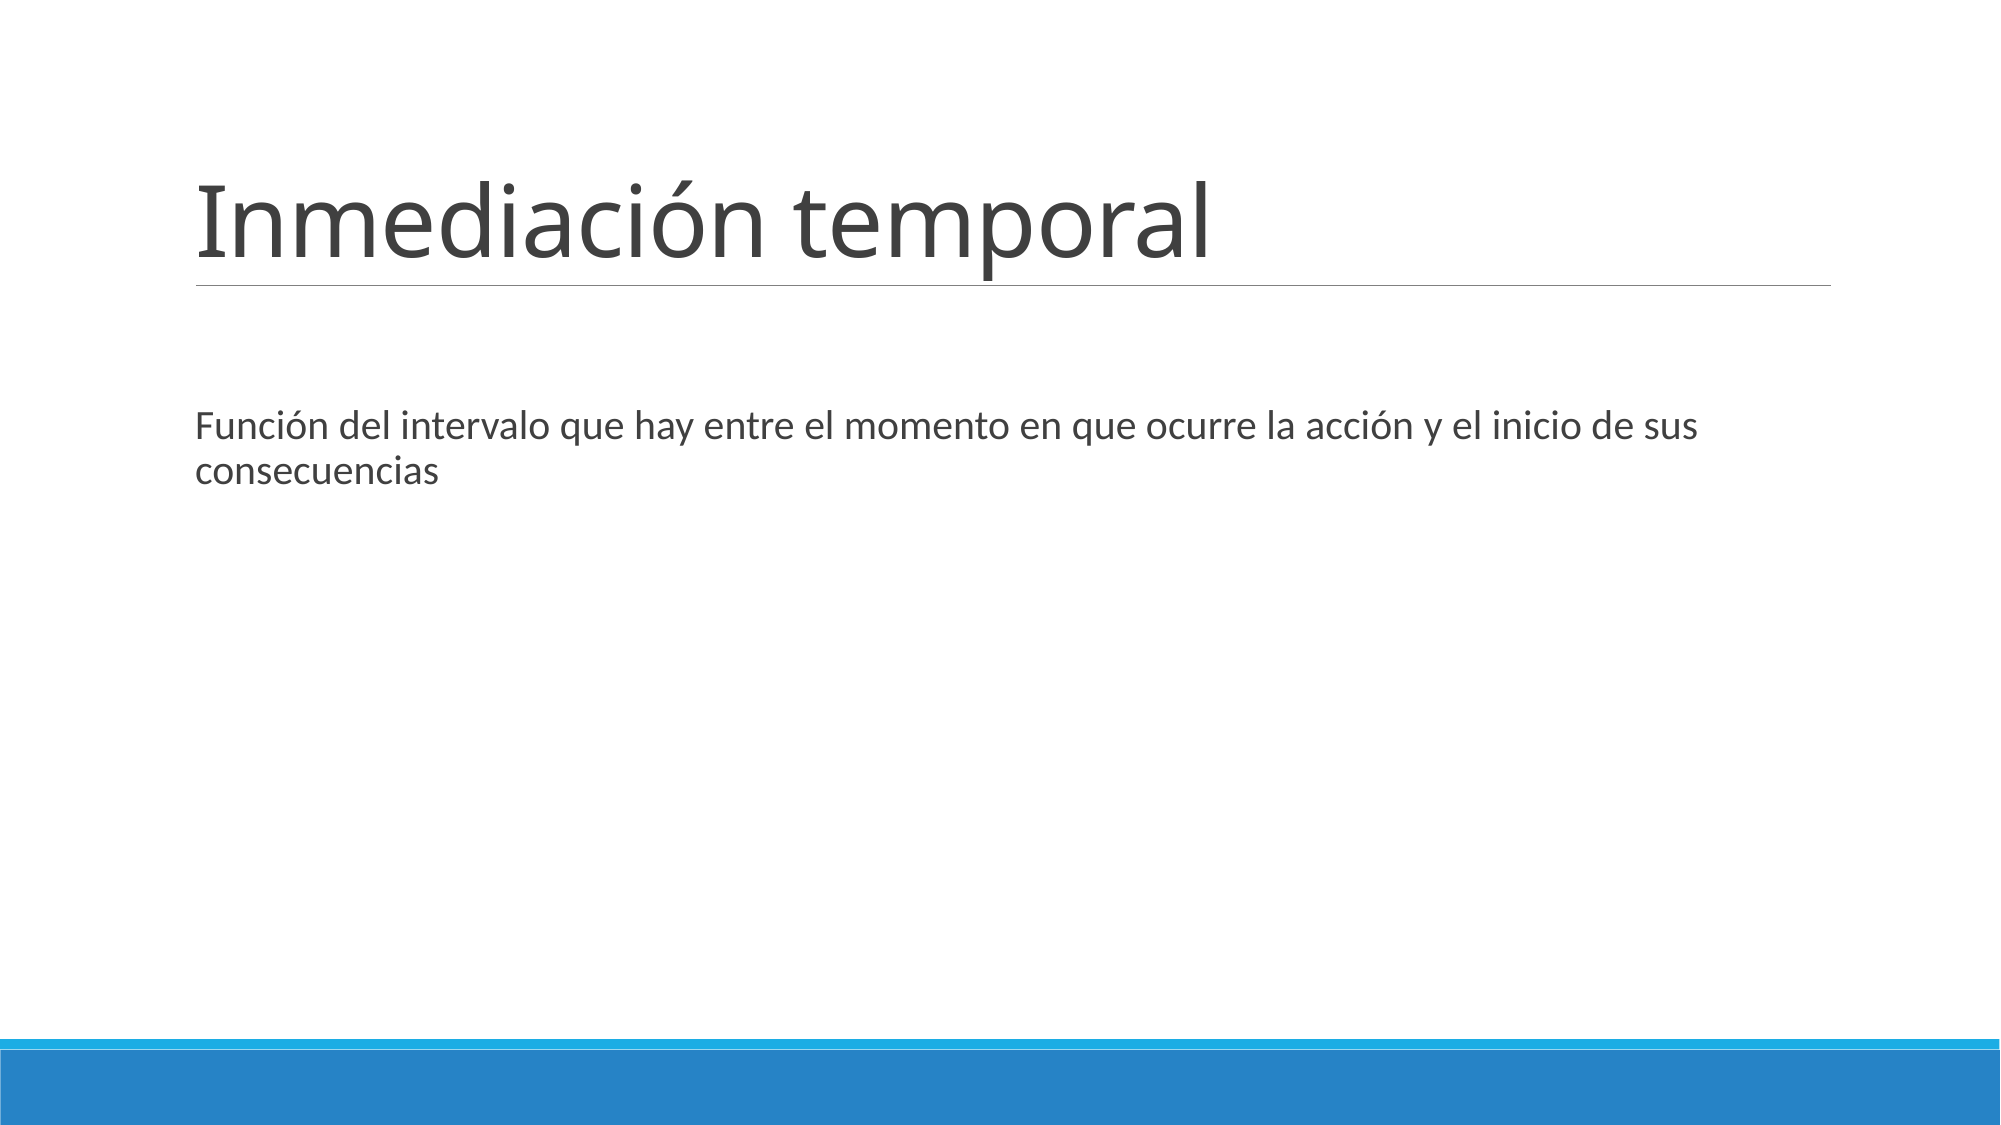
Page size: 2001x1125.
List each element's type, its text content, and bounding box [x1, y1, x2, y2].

title Inmediación temporal [180, 47, 1830, 285]
list Función del intervalo que hay entre el momento en que ocurre la acción y el inicio de sus consecuencias [180, 395, 1830, 527]
